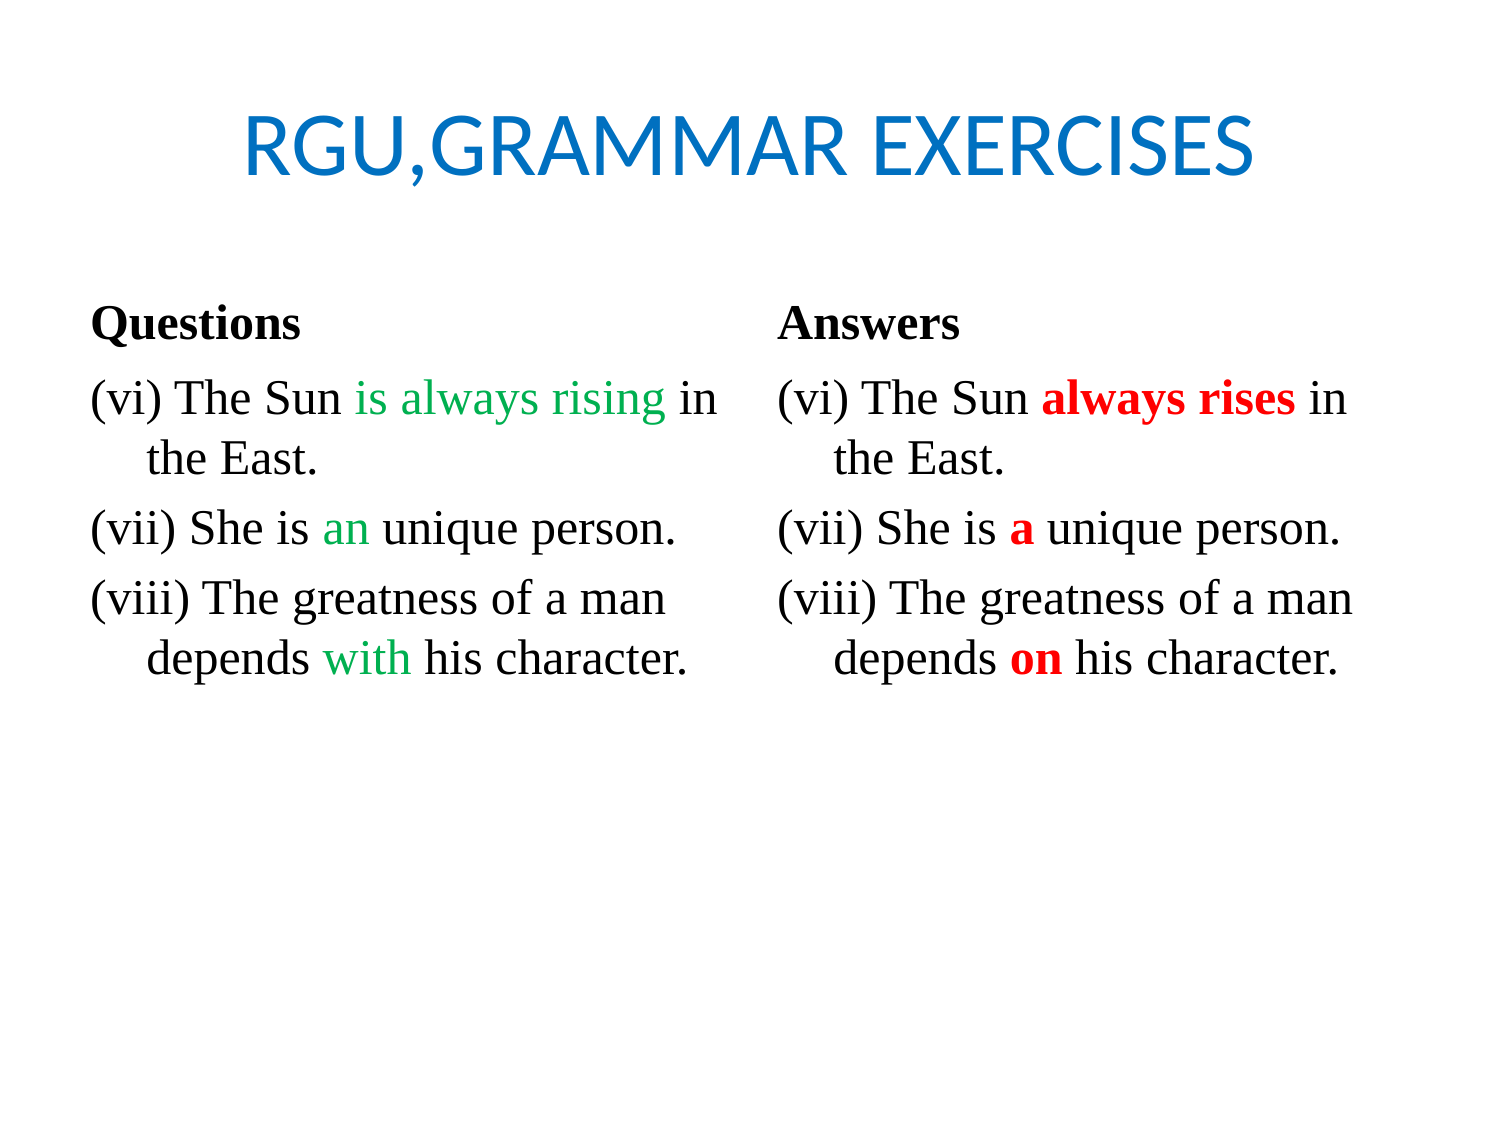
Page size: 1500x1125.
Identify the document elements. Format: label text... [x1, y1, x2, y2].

list (vi) The Sun always rises in the East. (vii) She is a unique person. (viii) The greatness of a man depends on his character. [761, 356, 1425, 1005]
list (vi) The Sun is always rising in the East. (vii) She is an unique person. (viii) The greatness of a man depends with his character. [75, 356, 738, 1005]
title RGU,GRAMMAR EXERCISES [75, 45, 1425, 233]
list Questions [75, 251, 738, 356]
list Answers [761, 251, 1425, 356]
